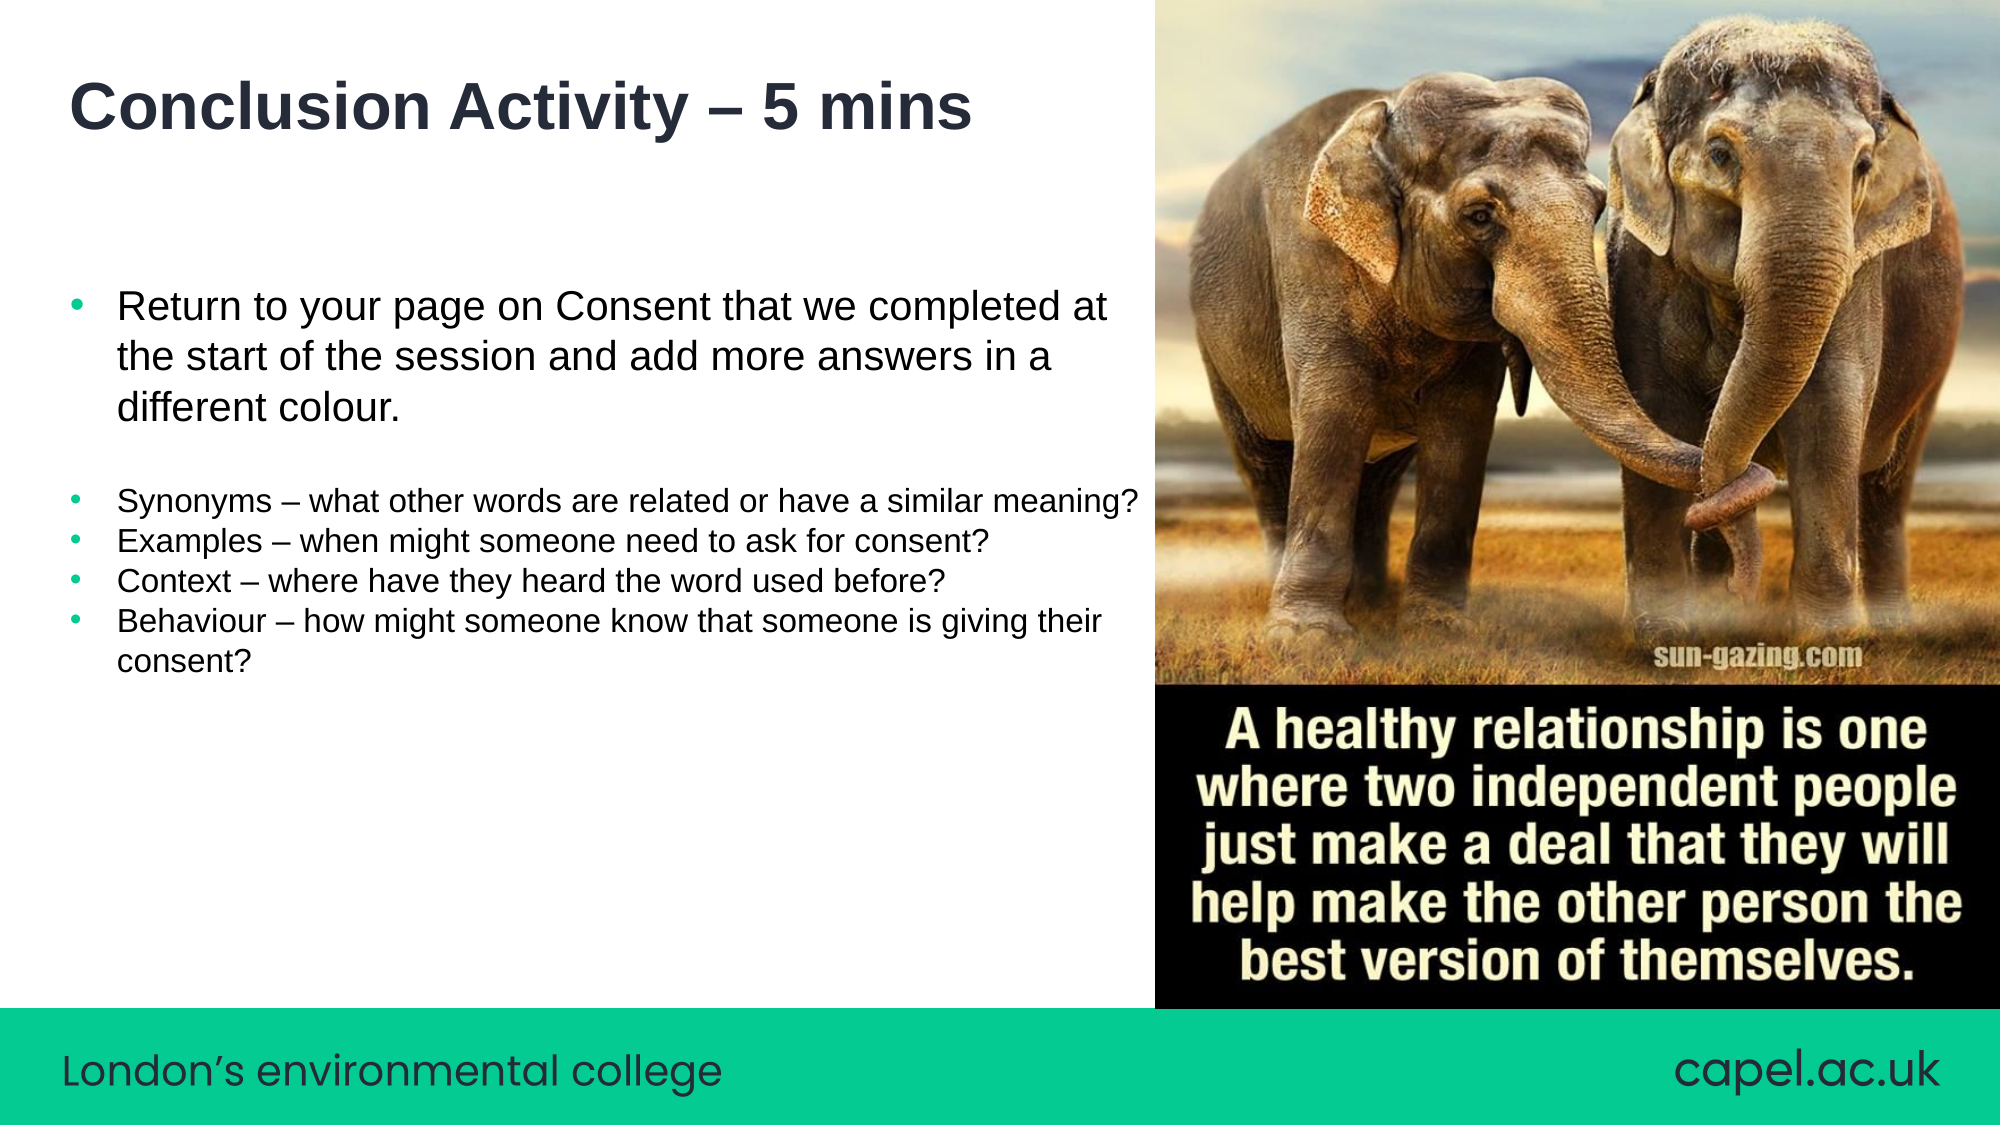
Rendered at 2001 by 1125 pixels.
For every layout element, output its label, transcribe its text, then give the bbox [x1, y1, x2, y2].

text_box Conclusion Activity – 5 mins [55, 55, 1063, 203]
picture [0, 0, 2000, 1125]
text_box Return to your page on Consent that we completed at the start of the session and add more answers in a different colour. Synonyms – what other words are related or have a similar meaning? Examples – when might someone need to ask for consent? Context – where have they heard the word used before? Behaviour – how might someone know that someone is giving their consent? [55, 231, 1150, 737]
